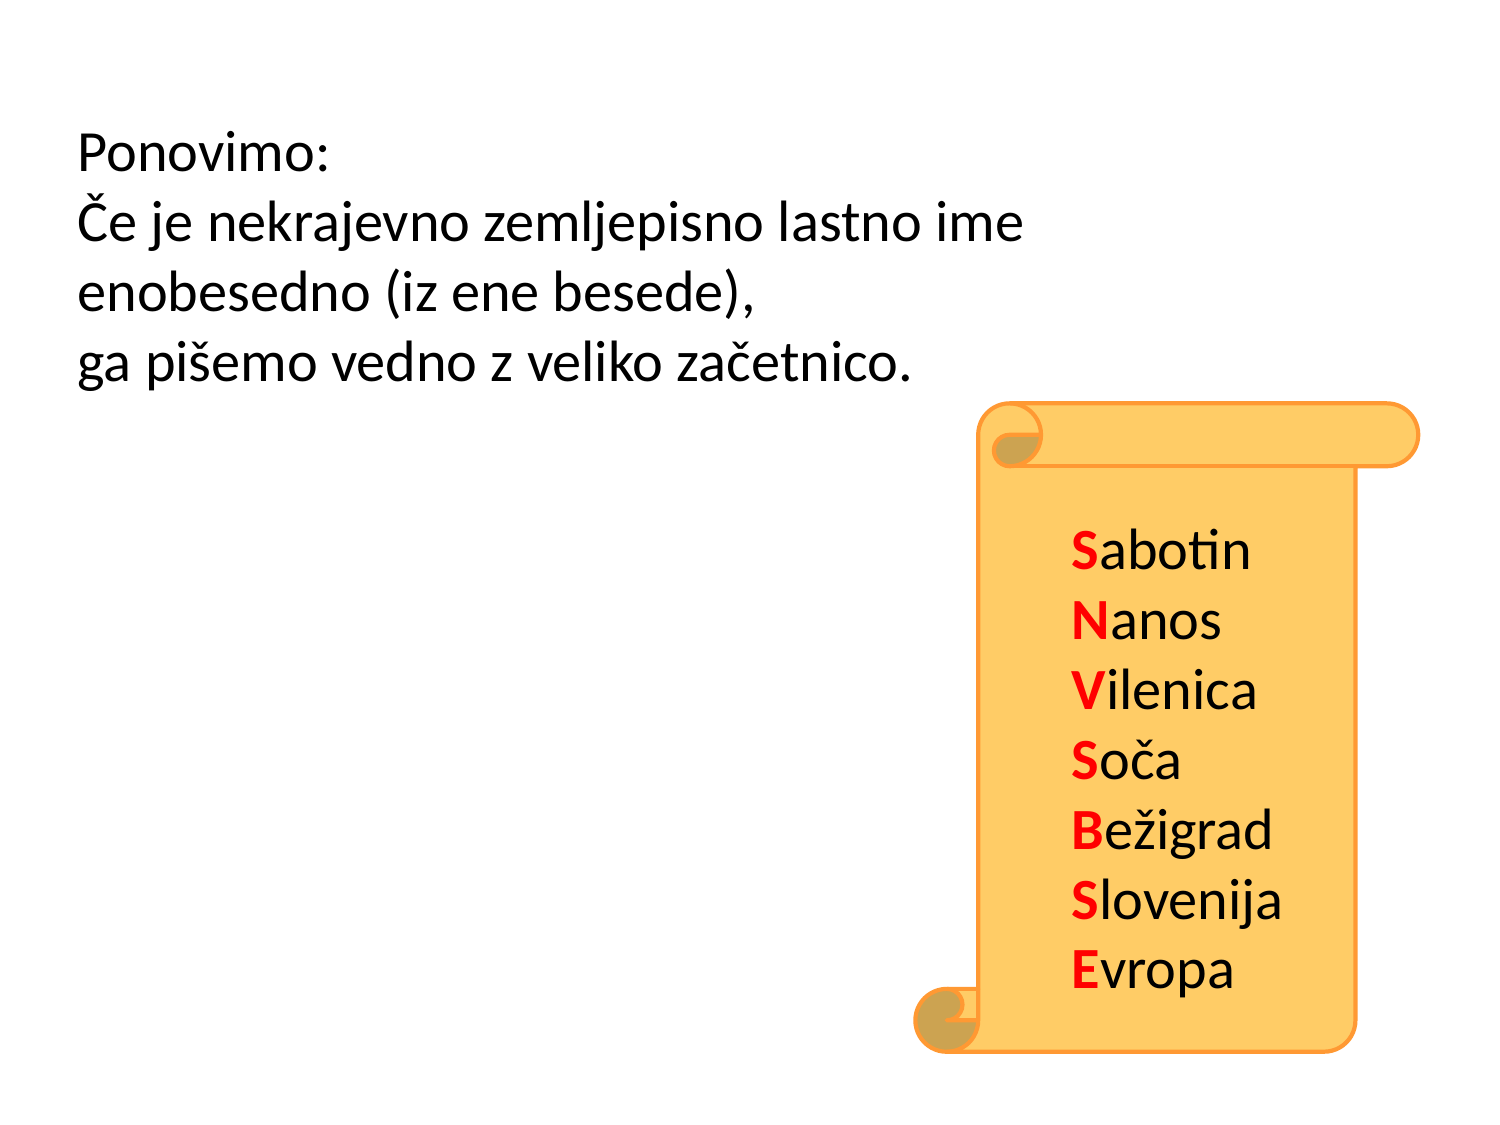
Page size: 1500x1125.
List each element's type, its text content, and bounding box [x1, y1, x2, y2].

text_box Sabotin Nanos Vilenica Soča Bežigrad Slovenija Evropa [1057, 503, 1388, 1009]
text_box [913, 401, 1421, 1054]
text_box Ponovimo: Če je nekrajevno zemljepisno lastno ime enobesedno (iz ene besede), ga pišemo vedno z veliko začetnico. [62, 105, 1138, 401]
